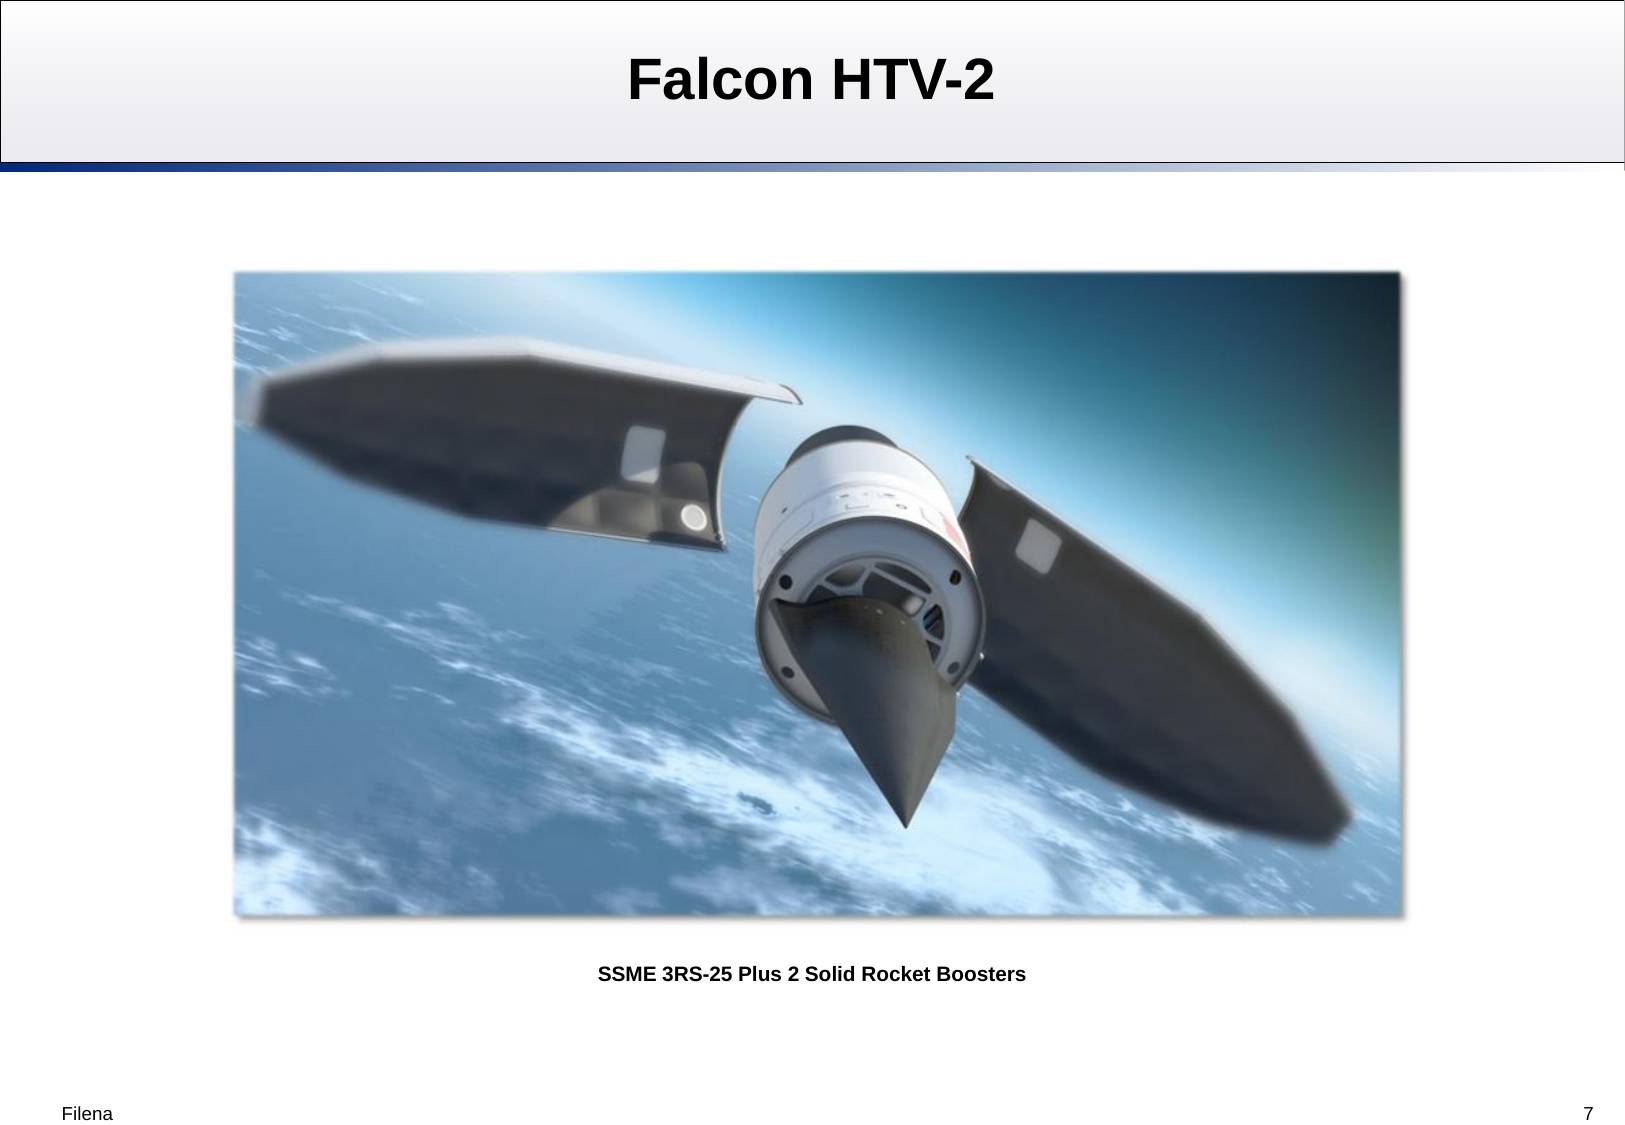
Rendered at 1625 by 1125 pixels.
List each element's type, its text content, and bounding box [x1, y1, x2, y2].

picture [224, 262, 1419, 934]
title Falcon HTV-2 [74, 12, 1550, 151]
footer Filename/RPS Number [61, 1101, 123, 1125]
text_box SSME 3RS-25 Plus 2 Solid Rocket Boosters [583, 952, 1042, 993]
